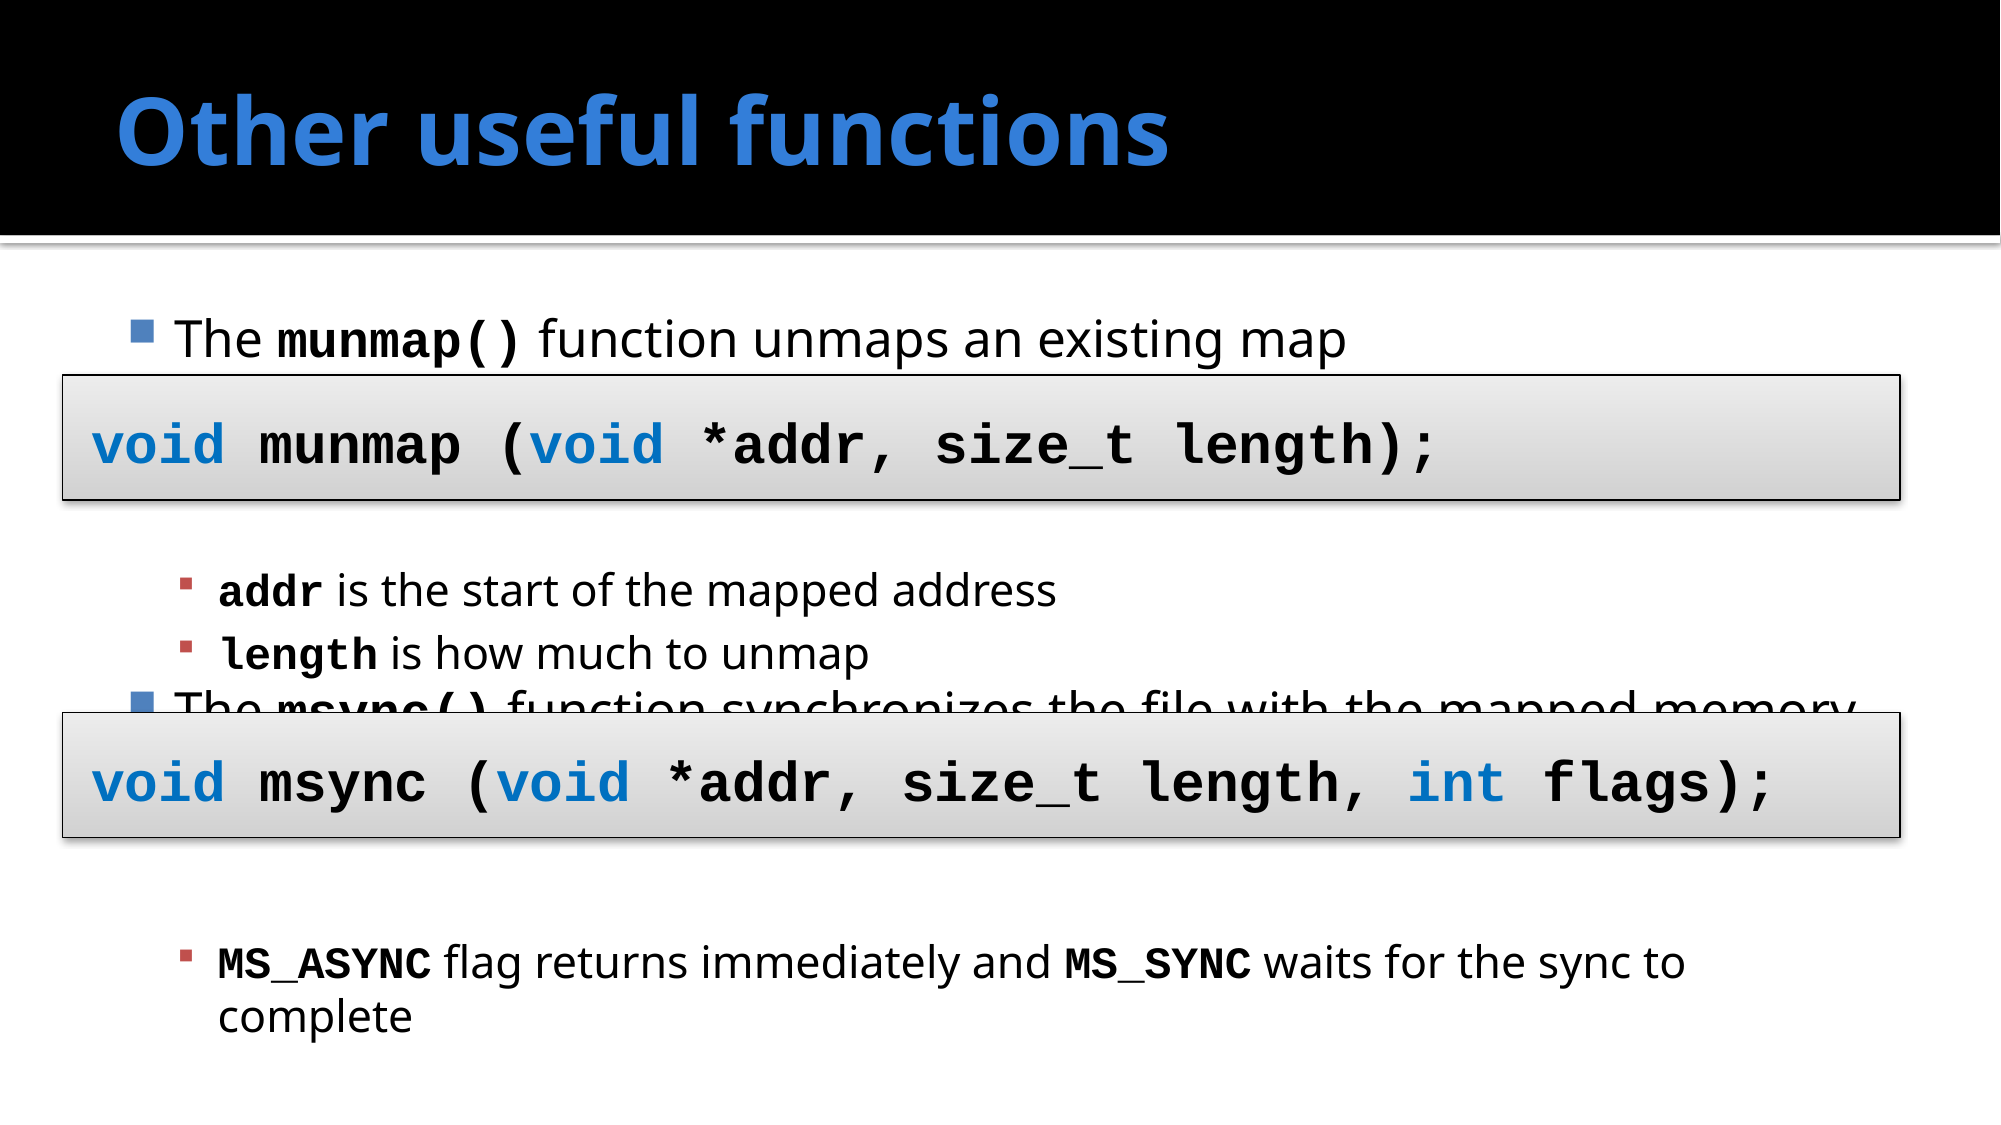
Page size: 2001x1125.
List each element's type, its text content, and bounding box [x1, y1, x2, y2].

title Other useful functions [99, 25, 1900, 231]
list The munmap() function unmaps an existing map addr is the start of the mapped address length is how much to unmap The msync() function synchronizes the file with the mapped memory MS_ASYNC flag returns immediately and MS_SYNC waits for the sync to complete [99, 291, 1900, 373]
list The munmap() function unmaps an existing map addr is the start of the mapped address length is how much to unmap The msync() function synchronizes the file with the mapped memory MS_ASYNC flag returns immediately and MS_SYNC waits for the sync to complete [99, 509, 1900, 711]
list The munmap() function unmaps an existing map addr is the start of the mapped address length is how much to unmap The msync() function synchronizes the file with the mapped memory MS_ASYNC flag returns immediately and MS_SYNC waits for the sync to complete [99, 847, 1900, 1050]
text_box void msync (void *addr, size_t length, int flags); [62, 712, 1901, 838]
text_box void munmap (void *addr, size_t length); [62, 374, 1901, 501]
